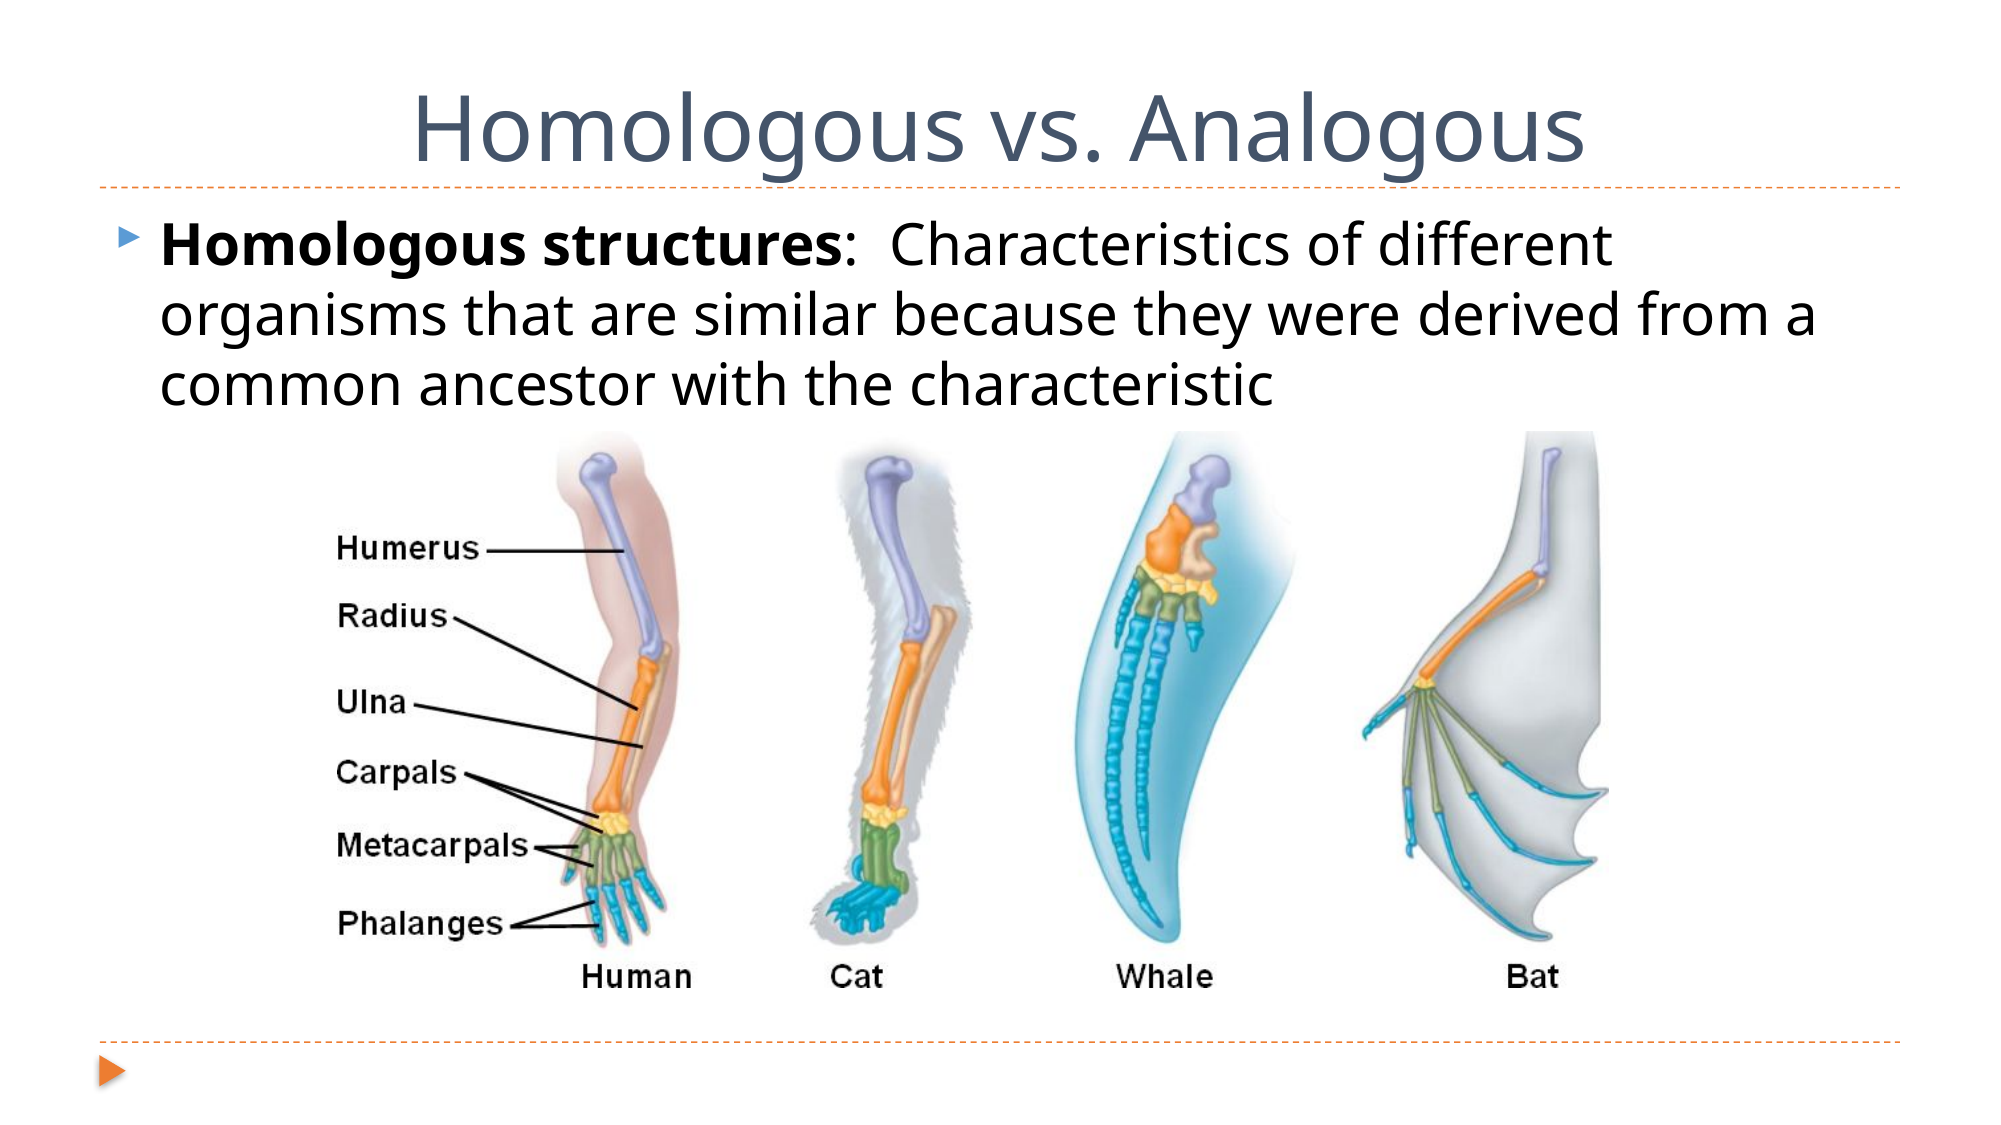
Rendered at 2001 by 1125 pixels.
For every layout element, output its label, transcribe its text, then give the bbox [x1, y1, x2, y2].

list Homologous structures: Characteristics of different organisms that are similar because they were derived from a common ancestor with the characteristic [99, 200, 1900, 1010]
title Homologous vs. Analogous [99, 24, 1900, 188]
picture [337, 431, 1610, 988]
